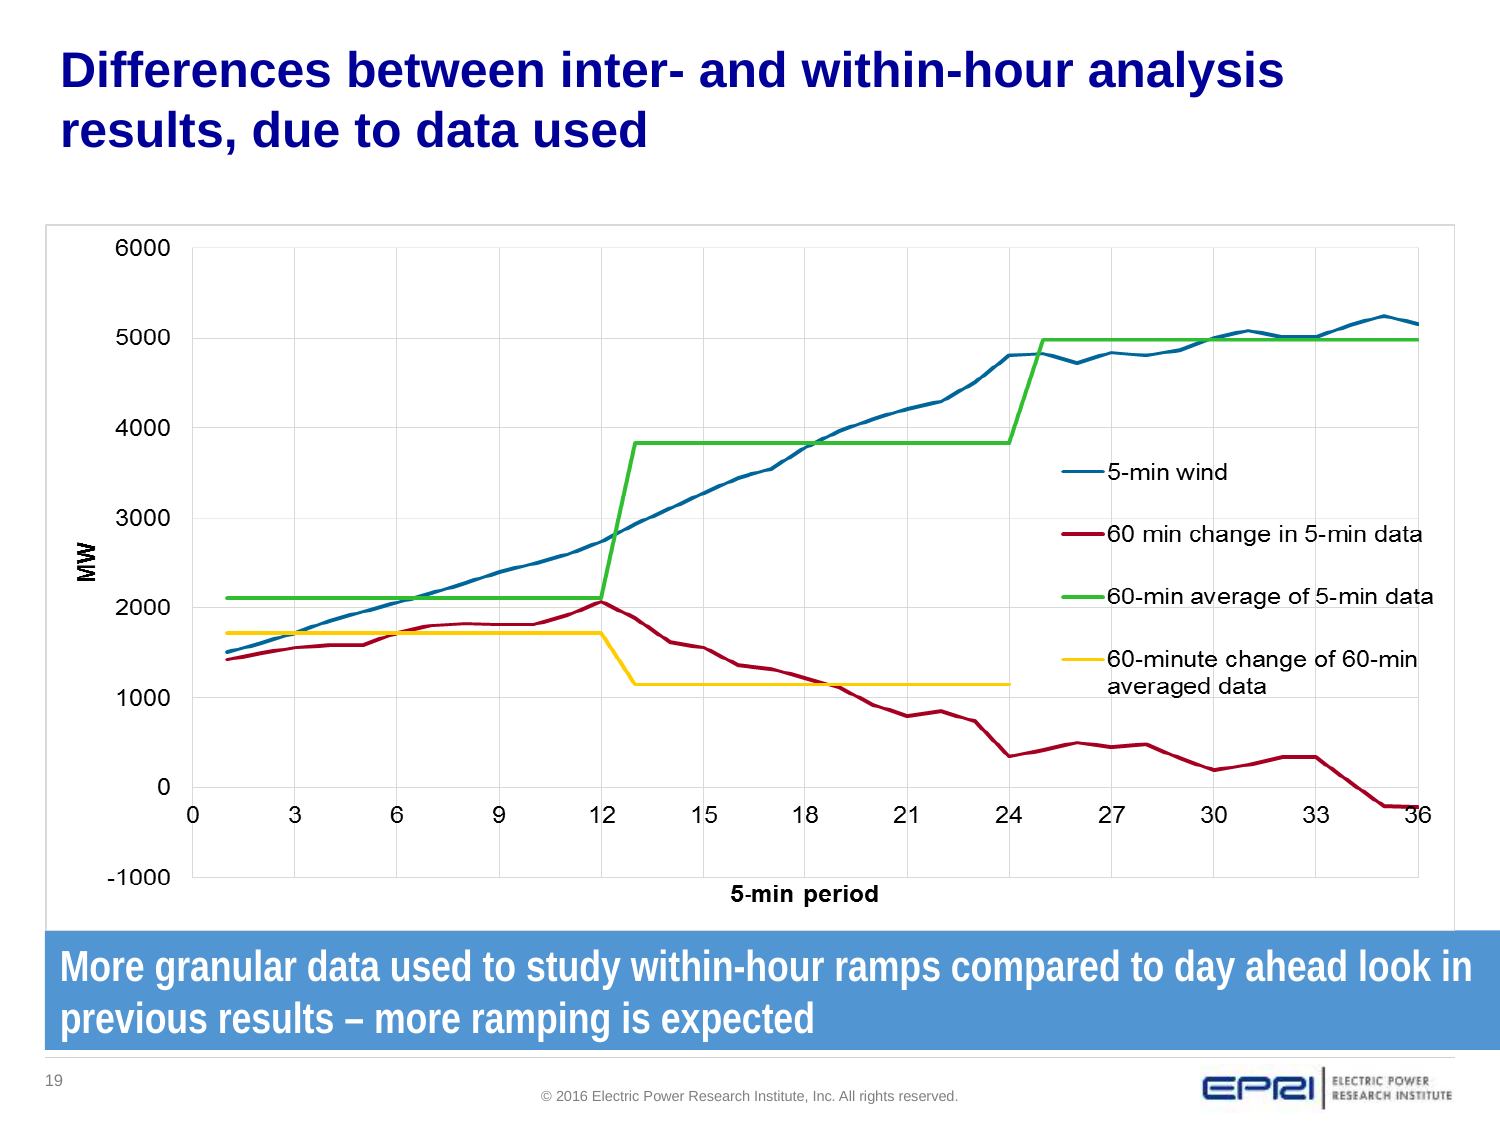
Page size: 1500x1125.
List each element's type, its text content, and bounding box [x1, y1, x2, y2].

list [44, 224, 1456, 931]
text_box More granular data used to study within-hour ramps compared to day ahead look in previous results – more ramping is expected [44, 930, 1500, 1050]
title Differences between inter- and within-hour analysis results, due to data used [44, 29, 1456, 151]
picture [1200, 1064, 1455, 1113]
